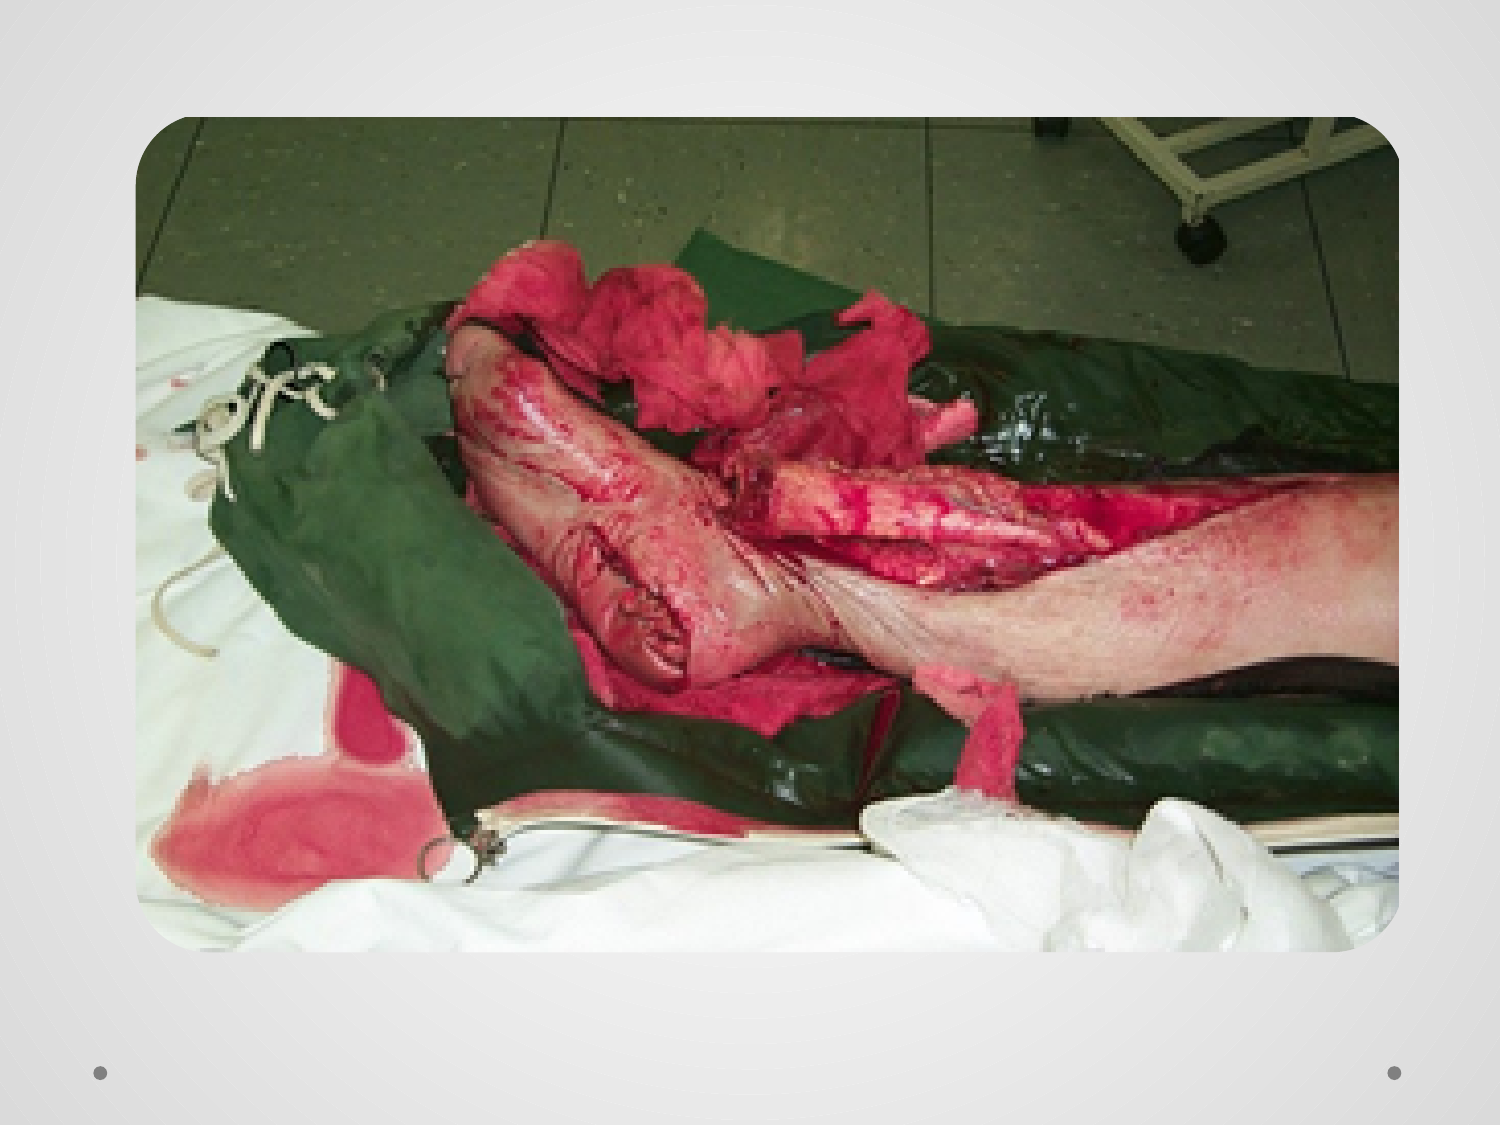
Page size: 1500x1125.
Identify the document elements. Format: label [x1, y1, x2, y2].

list [135, 113, 1405, 953]
